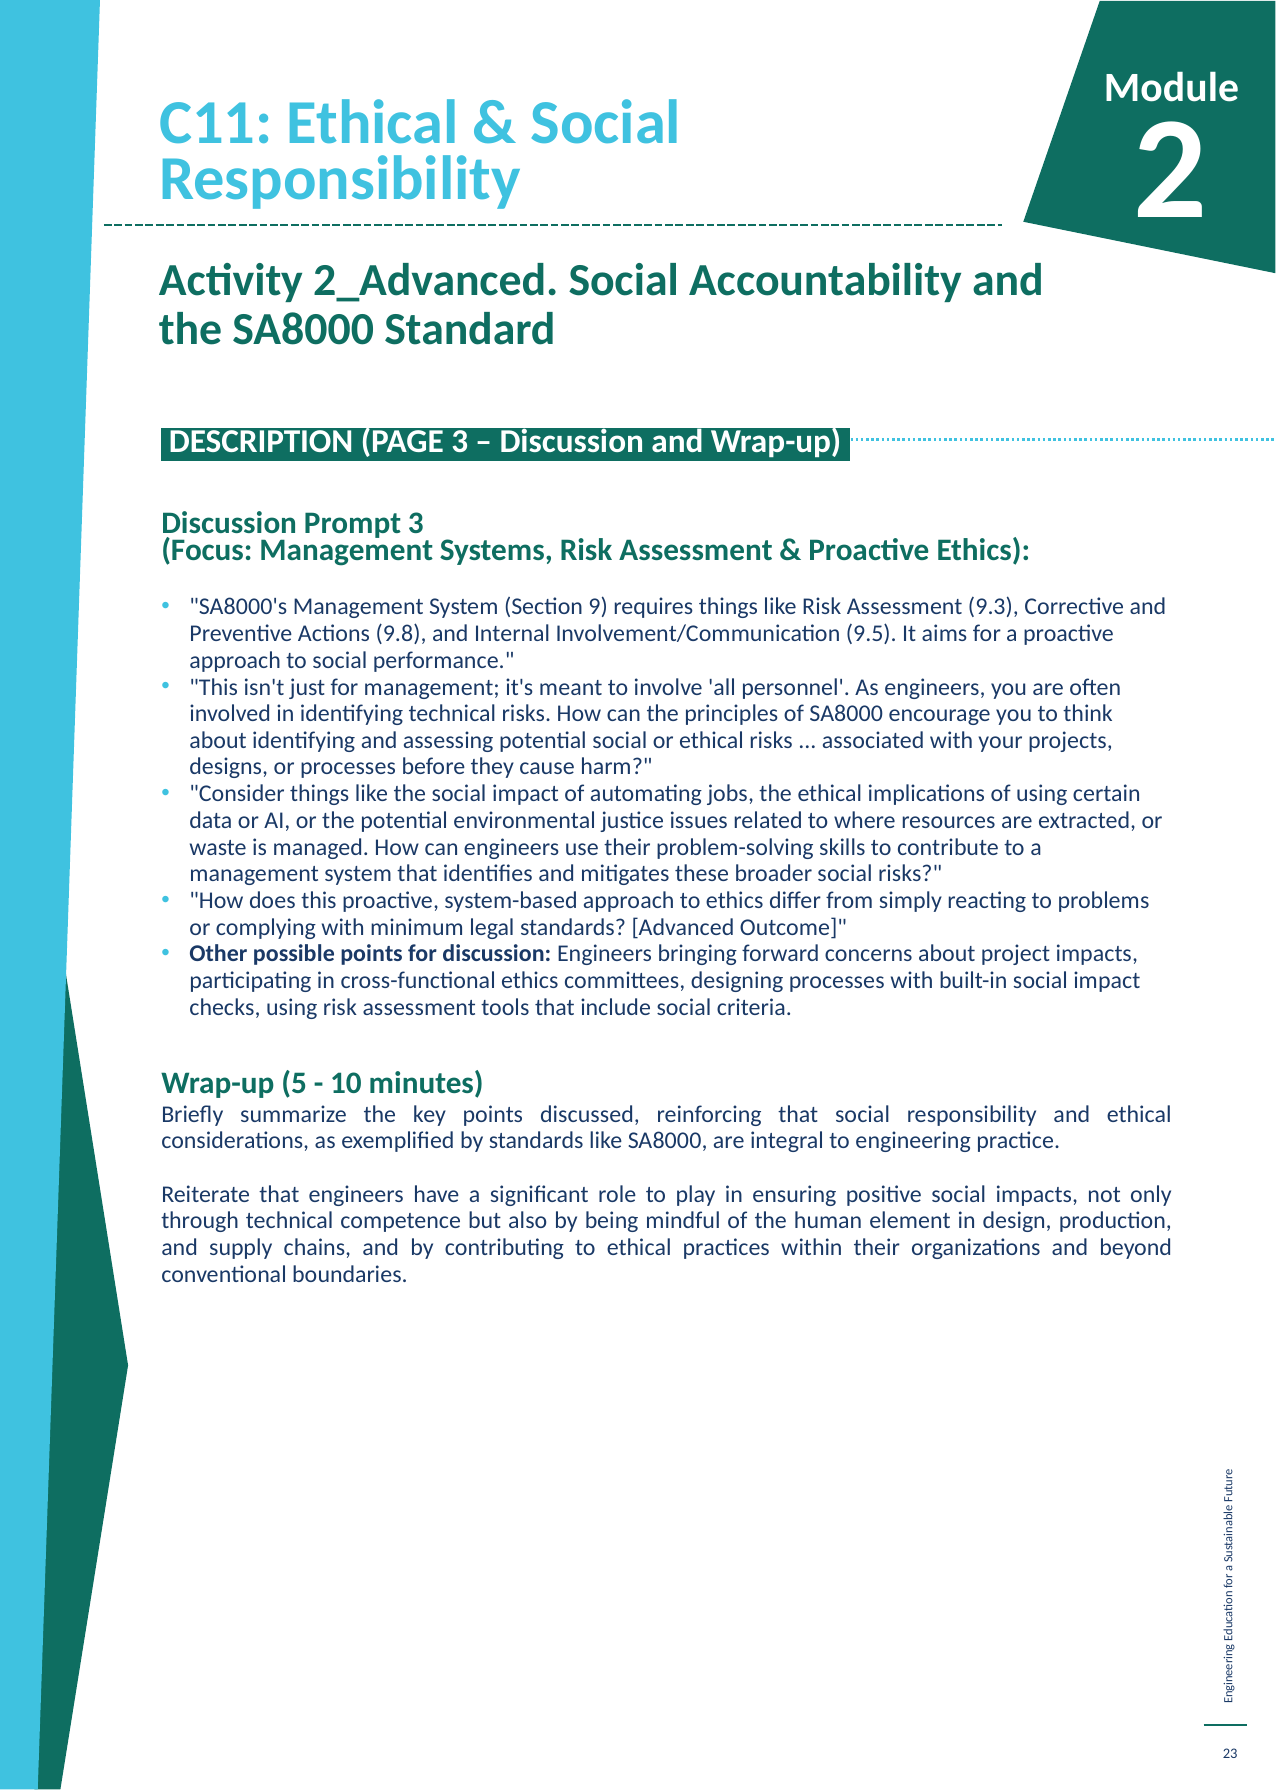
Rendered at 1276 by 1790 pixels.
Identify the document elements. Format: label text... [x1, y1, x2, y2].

text_box Activity 2_Advanced. Social Accountability and the SA8000 Standard [144, 286, 1094, 406]
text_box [103, 0, 1276, 278]
text_box DESCRIPTION (PAGE 3 – Discussion and Wrap-up) Discussion Prompt 3 (Focus: Management Systems, Risk Assessment & Proactive Ethics): "SA8000's Management System (Section 9) requires things like Risk Assessment (9.3), Corrective and Preventive Actions (9.8), and Internal Involvement/Communication (9.5). It aims for a proactive approach to social performance." "This isn't just for management; it's meant to involve 'all personnel'. As engineers, you are often involved in identifying technical risks. How can the principles of SA8000 encourage you to think about identifying and assessing potential social or ethical risks ... associated with your projects, designs, or processes before they cause harm?" "Consider things like the social impact of automating jobs, the ethical implications of using certain data or AI, or the potential environmental justice issues related to where resources are extracted, or waste is managed. How can engineers use their problem-solving skills to contribute to a management system that identifies and mitigates these broader social risks?" "How does this proactive, system-based approach to ethics differ from simply reacting to problems or complying with minimum legal standards? [Advanced Outcome]" Other possible points for discussion: Engineers bringing forward concerns about project impacts, participating in cross-functional ethics committees, designing processes with built-in social impact checks, using risk assessment tools that include social criteria. Wrap-up (5 - 10 minutes) Briefly summarize the key points discussed, reinforcing that social responsibility and ethical considerations, as exemplified by standards like SA8000, are integral to engineering practice. Reiterate that engineers have a significant role to play in ensuring positive social impacts, not only through technical competence but also by being mindful of the human element in design, production, and supply chains, and by contributing to ethical practices within their organizations and beyond conventional boundaries. [144, 425, 1187, 1458]
